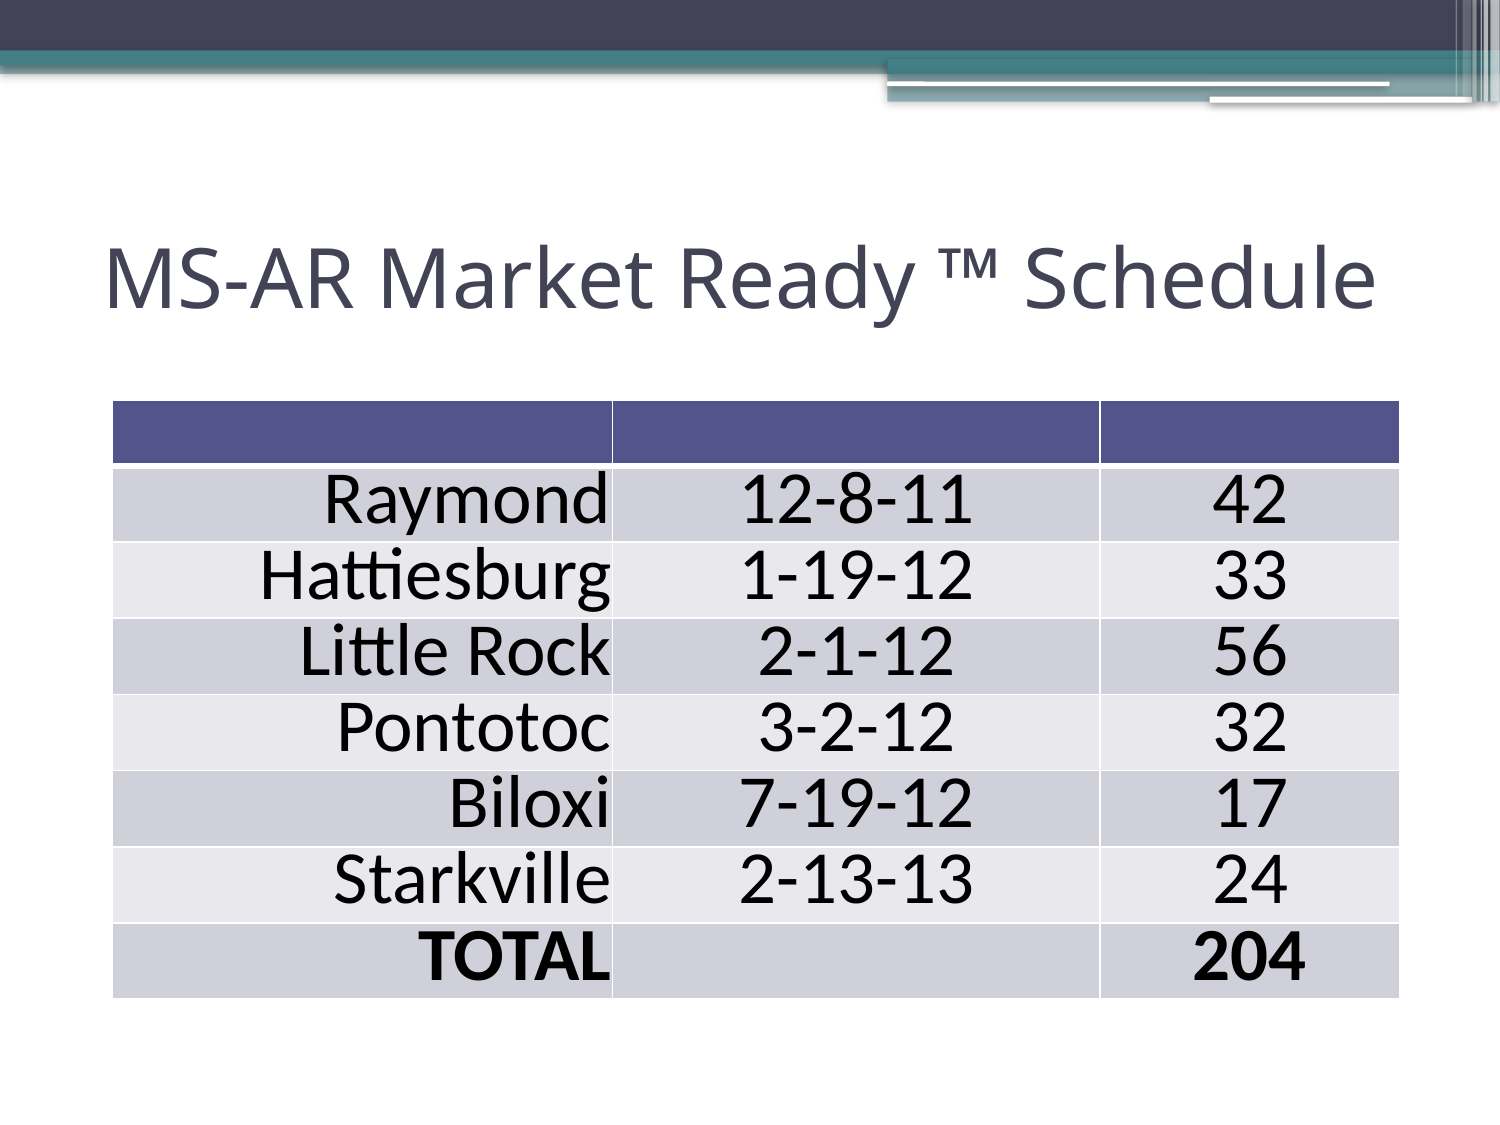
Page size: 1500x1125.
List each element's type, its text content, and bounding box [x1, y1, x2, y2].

table_cell [613, 924, 1099, 998]
table_cell Pontotoc [113, 695, 612, 770]
table_cell 56 [1101, 619, 1399, 694]
table_cell 24 [1101, 848, 1399, 922]
title MS-AR Market Ready ™ Schedule [87, 187, 1450, 363]
table_cell Raymond [113, 469, 612, 541]
table_cell 204 [1101, 924, 1399, 998]
table_cell 42 [1101, 469, 1399, 541]
table_cell Hattiesburg [113, 543, 612, 617]
table_cell 2-1-12 [613, 619, 1099, 694]
table_cell 33 [1101, 543, 1399, 617]
table_cell 3-2-12 [613, 695, 1099, 770]
table_header [113, 401, 612, 463]
table_cell Biloxi [113, 771, 612, 846]
table_cell 7-19-12 [613, 771, 1099, 846]
table_cell 12-8-11 [613, 469, 1099, 541]
table_cell 32 [1101, 695, 1399, 770]
table_header [613, 401, 1099, 463]
table_cell 2-13-13 [613, 848, 1099, 922]
table_header [1101, 401, 1399, 463]
table_cell Little Rock [113, 619, 612, 694]
table_cell Starkville [113, 848, 612, 922]
table_cell 1-19-12 [613, 543, 1099, 617]
table_cell TOTAL [113, 924, 612, 998]
table_cell 17 [1101, 771, 1399, 846]
